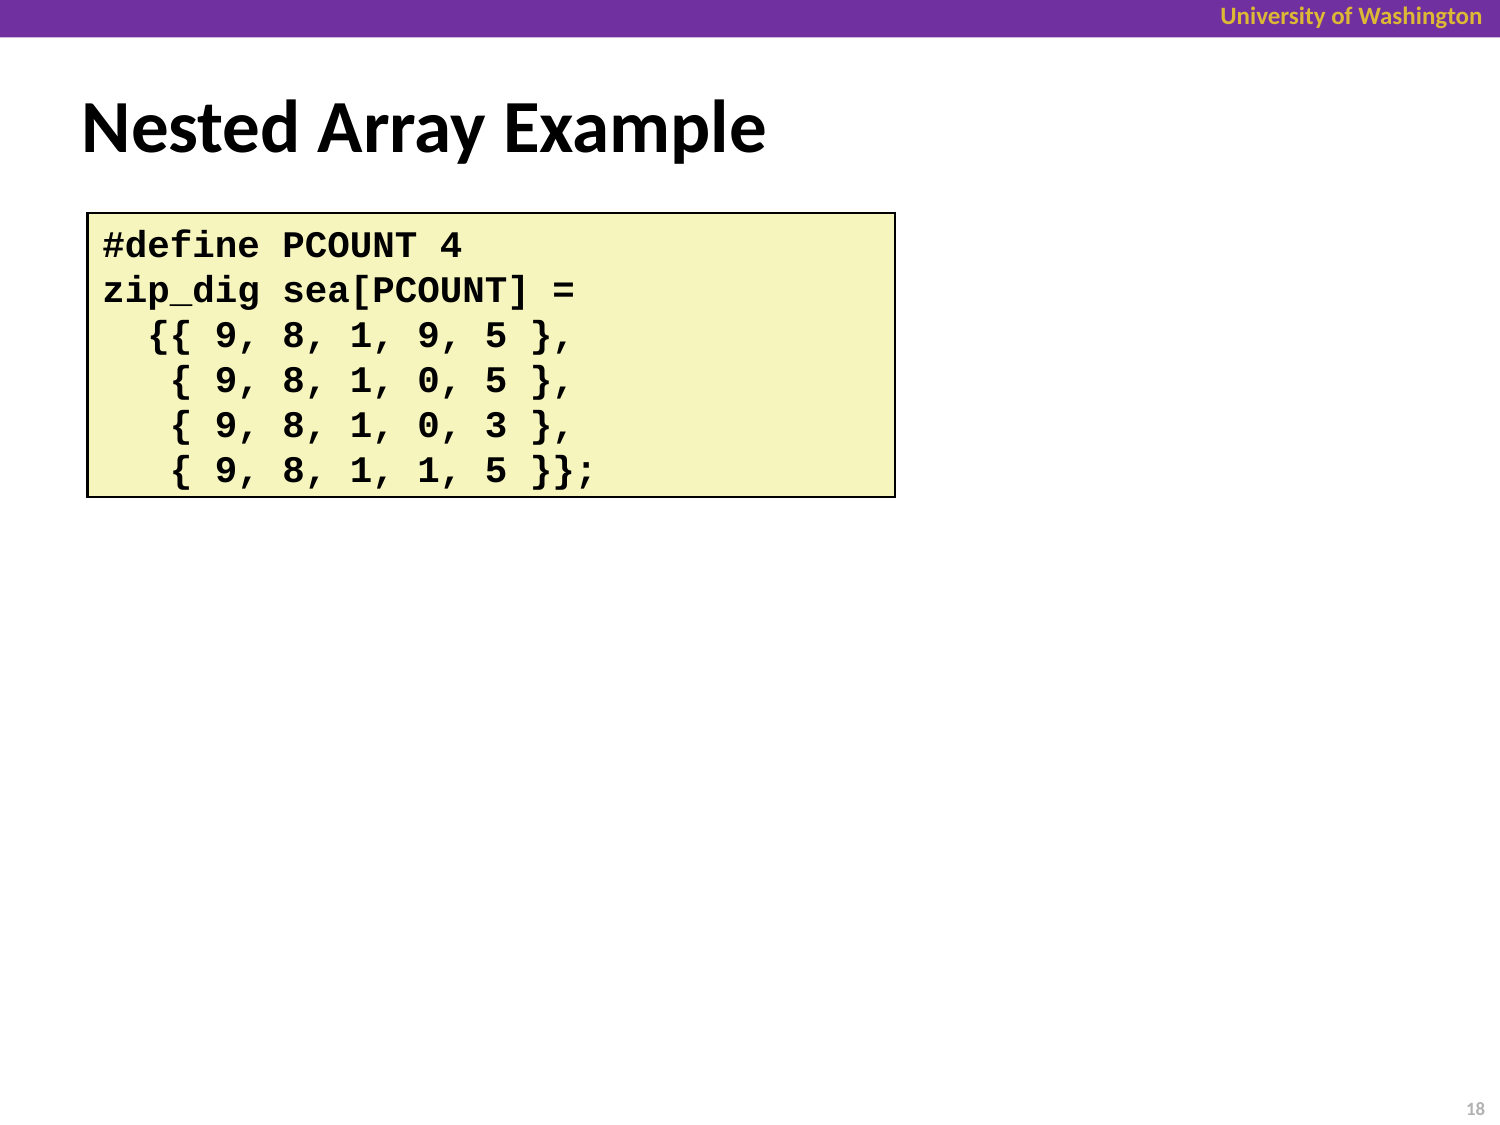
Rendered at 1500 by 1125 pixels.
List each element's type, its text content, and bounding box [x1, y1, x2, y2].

title Nested Array Example [66, 74, 1113, 170]
slide_number 18 [1400, 1077, 1500, 1125]
text_box #define PCOUNT 4 zip_dig sea[PCOUNT] = {{ 9, 8, 1, 9, 5 }, { 9, 8, 1, 0, 5 }, { 9, 8, 1, 0, 3 }, { 9, 8, 1, 1, 5 }}; [87, 212, 896, 498]
